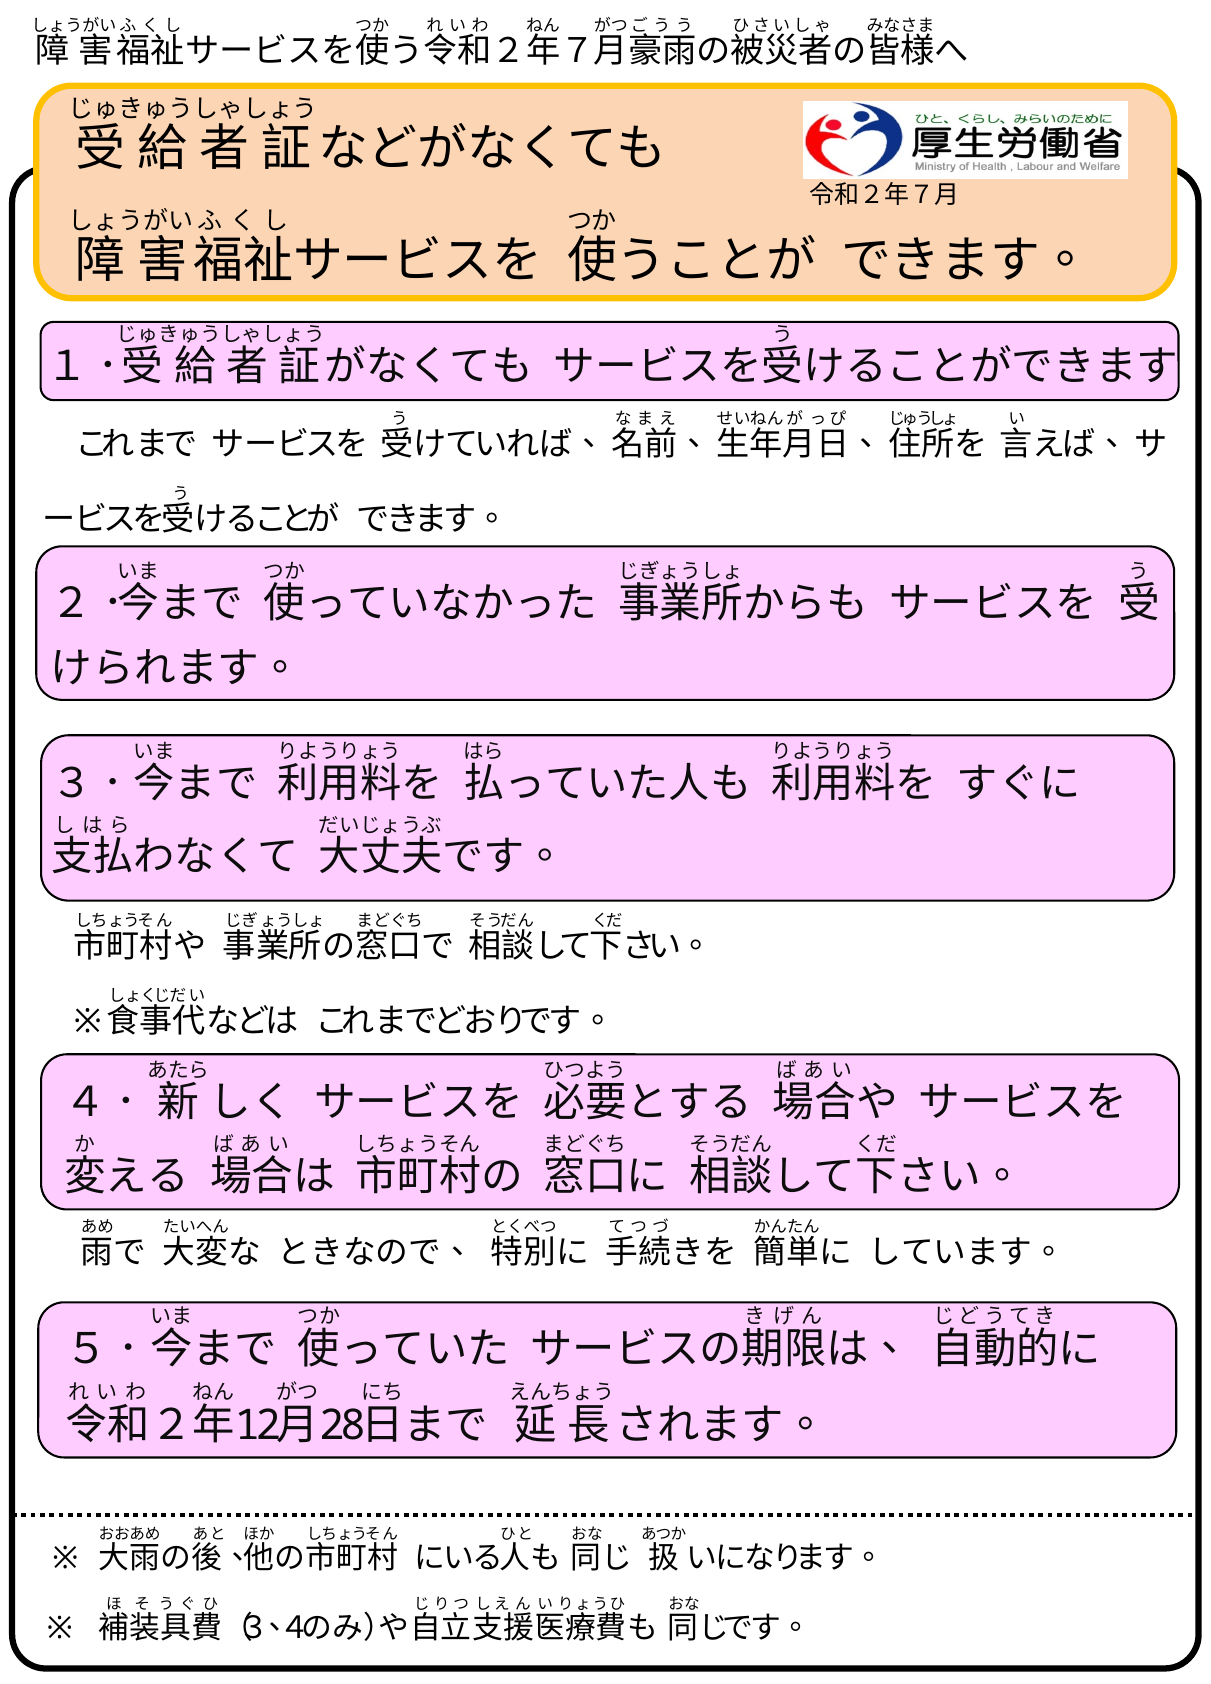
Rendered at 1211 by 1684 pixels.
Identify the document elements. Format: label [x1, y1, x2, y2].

text_box [34, 559, 45, 697]
text_box [56, 900, 1190, 1126]
text_box [31, 1054, 51, 1110]
text_box [46, 1523, 1094, 1684]
text_box [51, 738, 1149, 905]
text_box [34, 99, 63, 300]
text_box [1158, 463, 1201, 1301]
text_box [1163, 597, 1177, 698]
text_box [50, 557, 1158, 783]
text_box [38, 746, 46, 893]
text_box [38, 1057, 58, 1206]
text_box [10, 1519, 41, 1671]
text_box [1153, 1133, 1182, 1212]
text_box [10, 168, 63, 1517]
text_box [31, 0, 1104, 91]
text_box [45, 321, 1178, 398]
text_box [794, 100, 1138, 217]
text_box [65, 1302, 1211, 1563]
text_box [1152, 738, 1177, 899]
text_box [42, 398, 1178, 591]
text_box [47, 1207, 1155, 1353]
text_box [68, 81, 1211, 456]
text_box [63, 1056, 1149, 1206]
text_box [251, 605, 343, 627]
text_box [1098, 1572, 1201, 1671]
